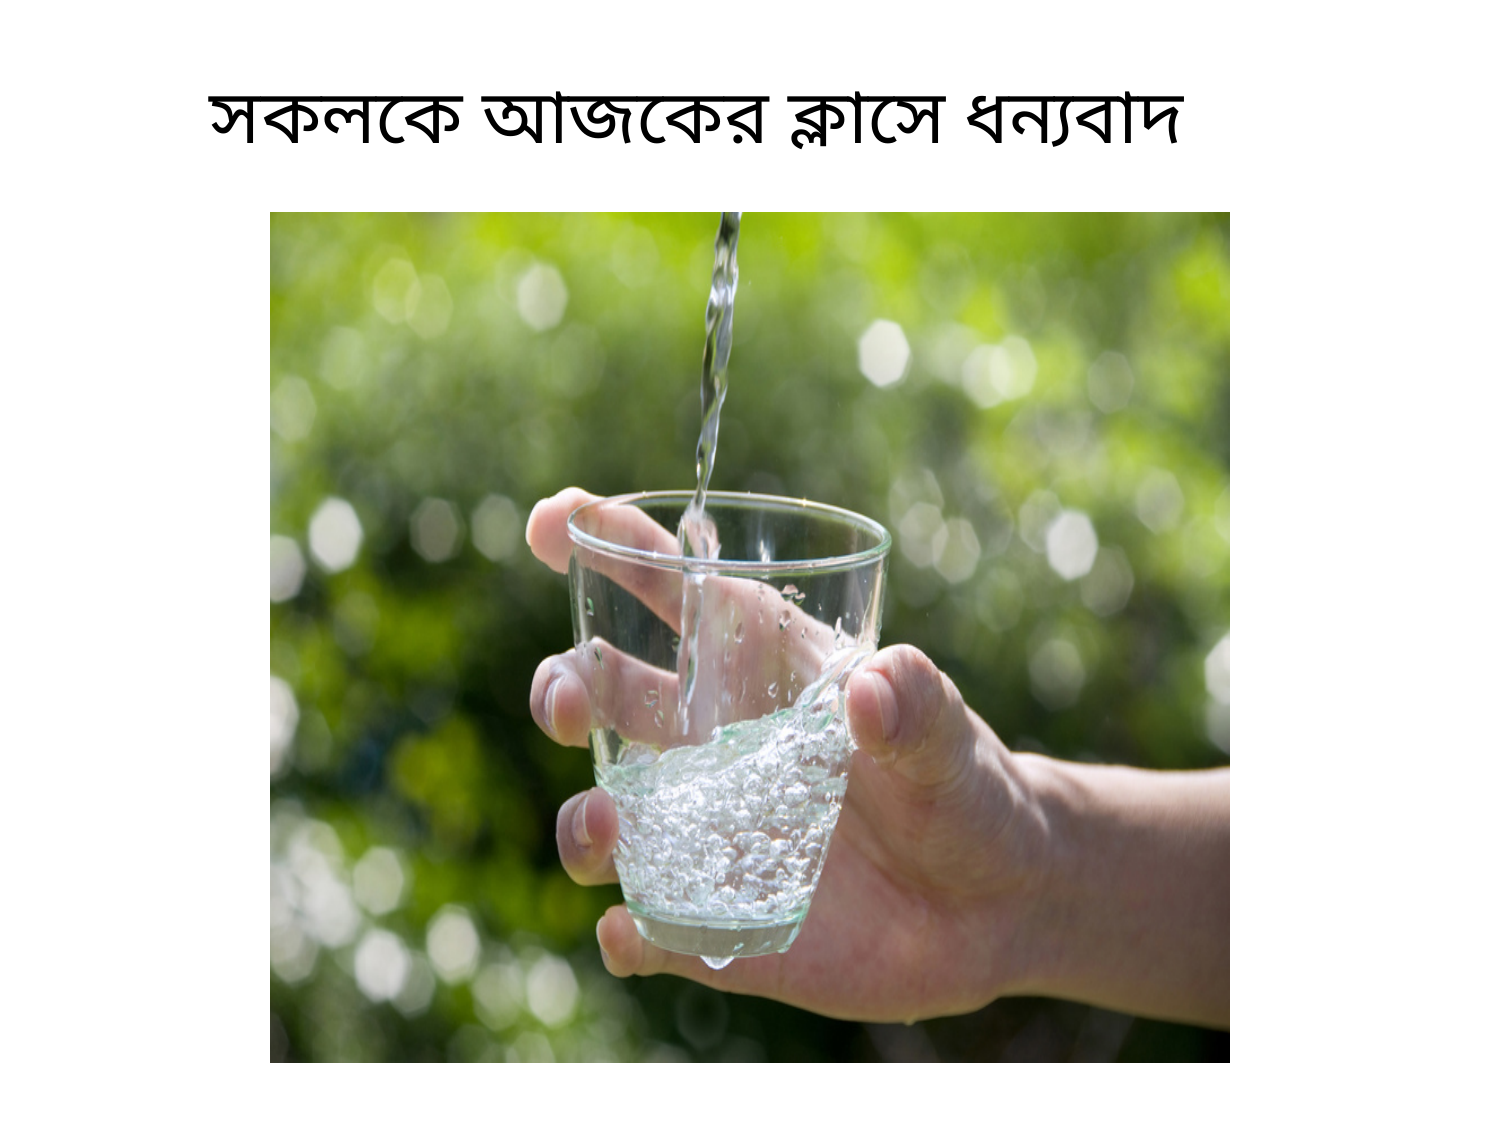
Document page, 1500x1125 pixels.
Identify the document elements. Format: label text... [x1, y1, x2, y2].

picture [270, 212, 1230, 1063]
text_box সকলকে আজকের ক্লাসে ধন্যবাদ [195, 60, 1219, 166]
